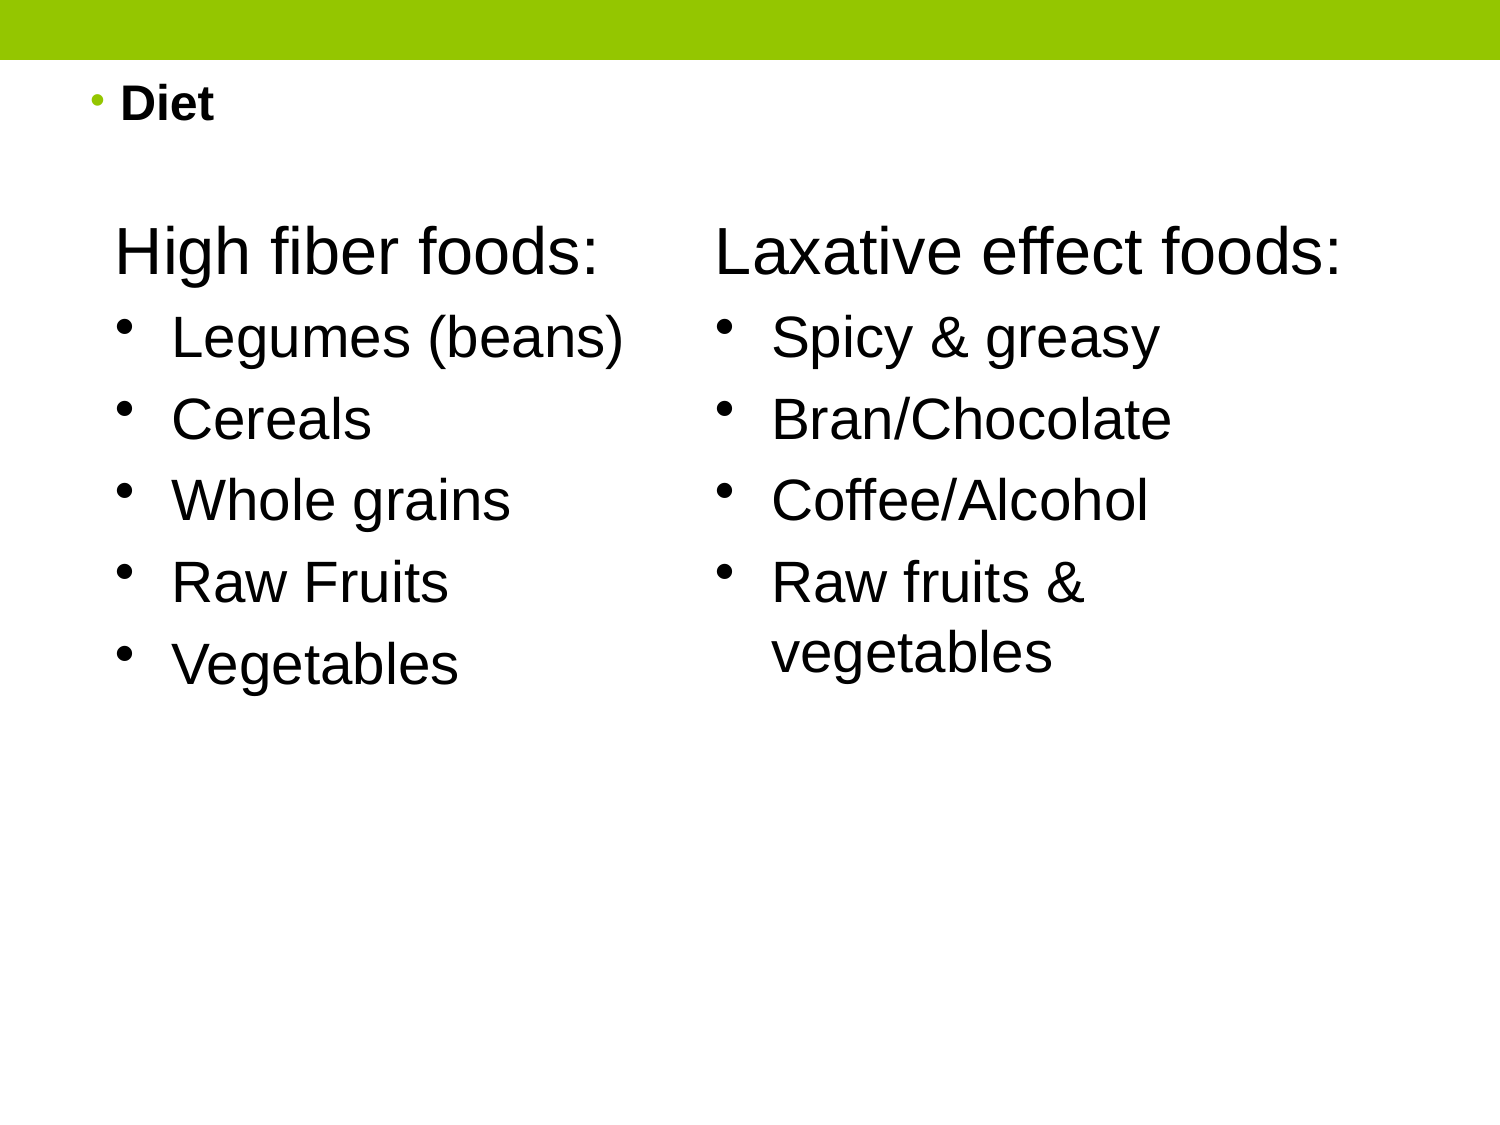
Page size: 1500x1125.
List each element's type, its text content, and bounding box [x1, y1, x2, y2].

list Diet [75, 62, 1425, 1063]
text_box Laxative effect foods: Spicy & greasy Bran/Chocolate Coffee/Alcohol Raw fruits & vegetables [699, 199, 1388, 897]
text_box High fiber foods: Legumes (beans) Cereals Whole grains Raw Fruits Vegetables [99, 199, 699, 875]
